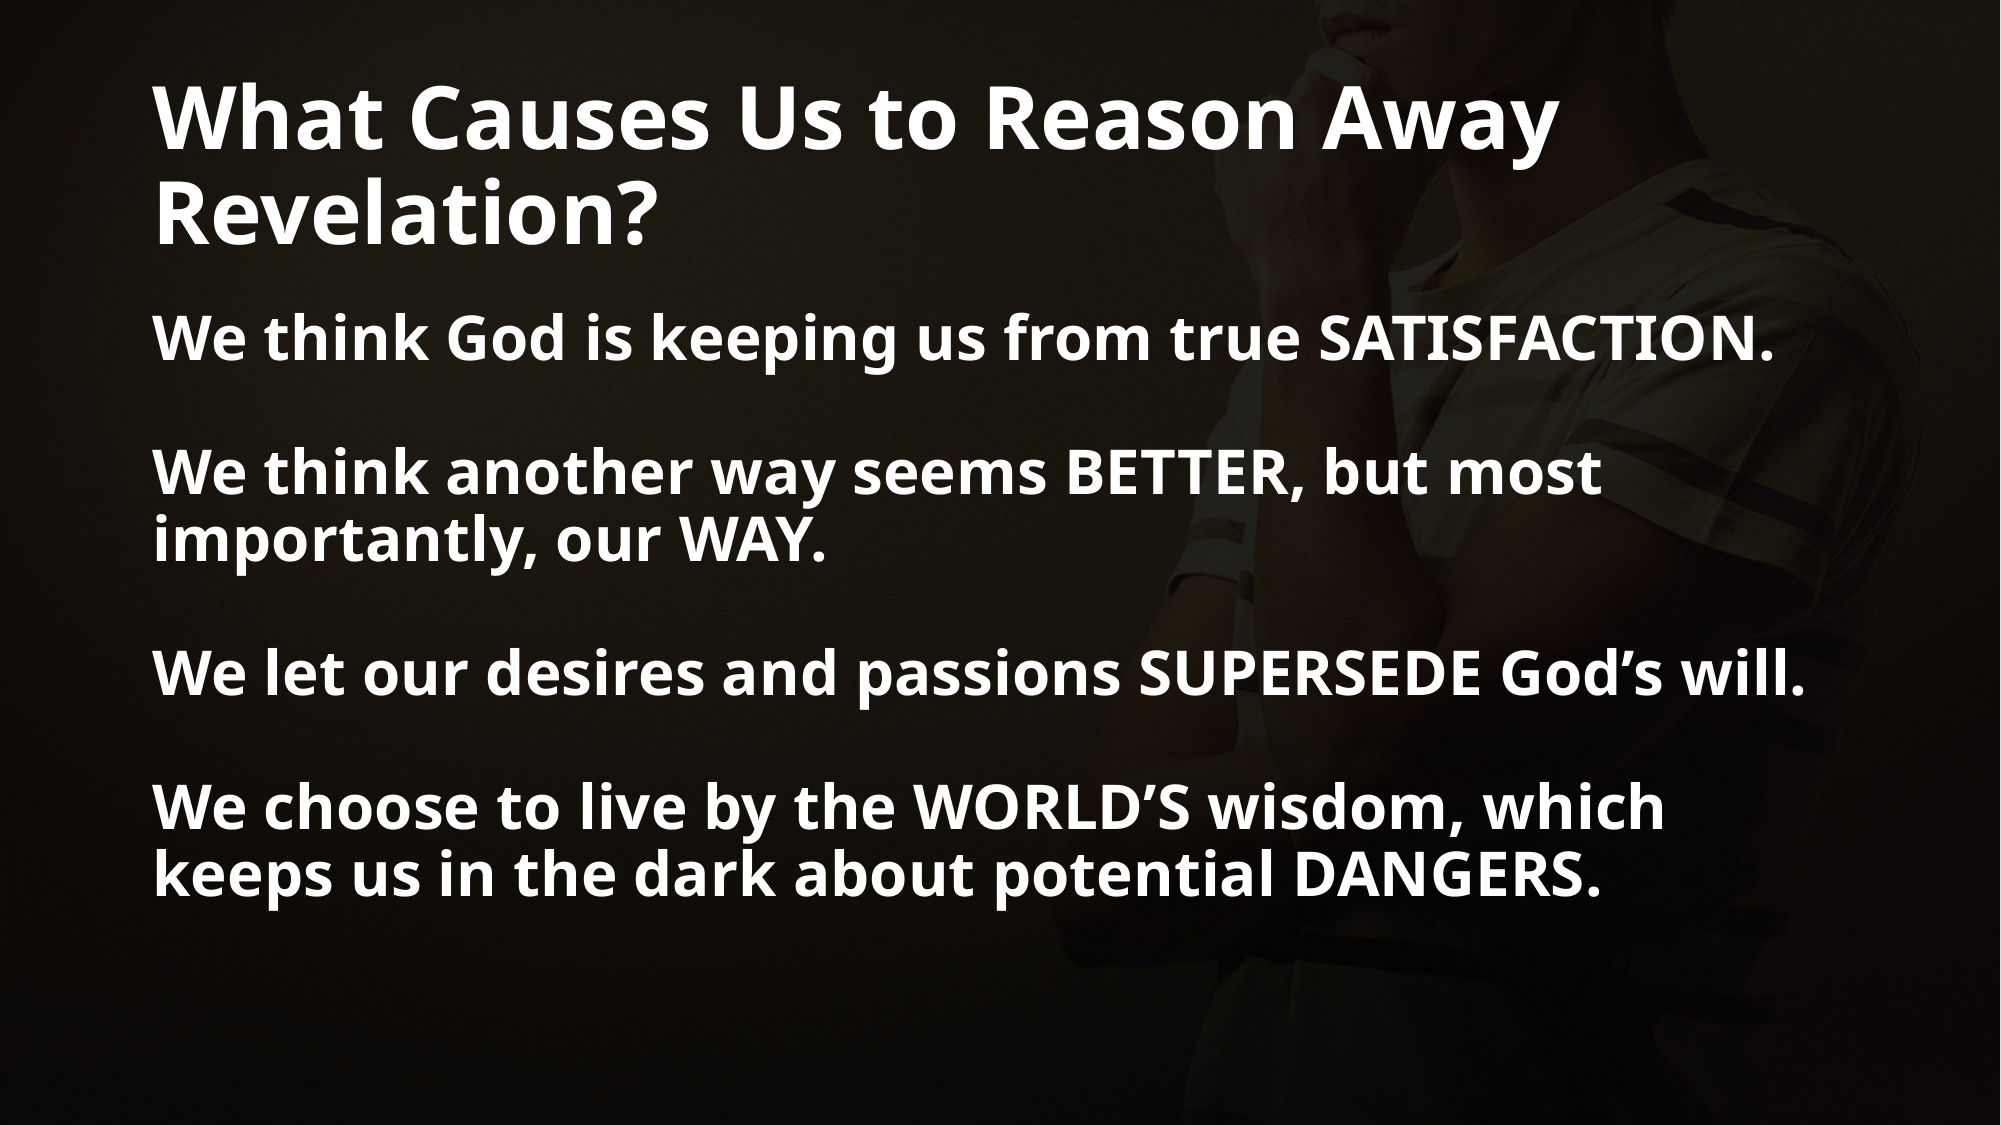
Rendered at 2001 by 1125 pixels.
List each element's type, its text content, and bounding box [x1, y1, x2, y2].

picture [0, 0, 2001, 1125]
list We think God is keeping us from true SATISFACTION. We think another way seems BETTER, but most importantly, our WAY. We let our desires and passions SUPERSEDE God’s will. We choose to live by the WORLD’S wisdom, which keeps us in the dark about potential DANGERS. [137, 299, 1863, 1014]
title What Causes Us to Reason Away Revelation? [137, 59, 1863, 278]
